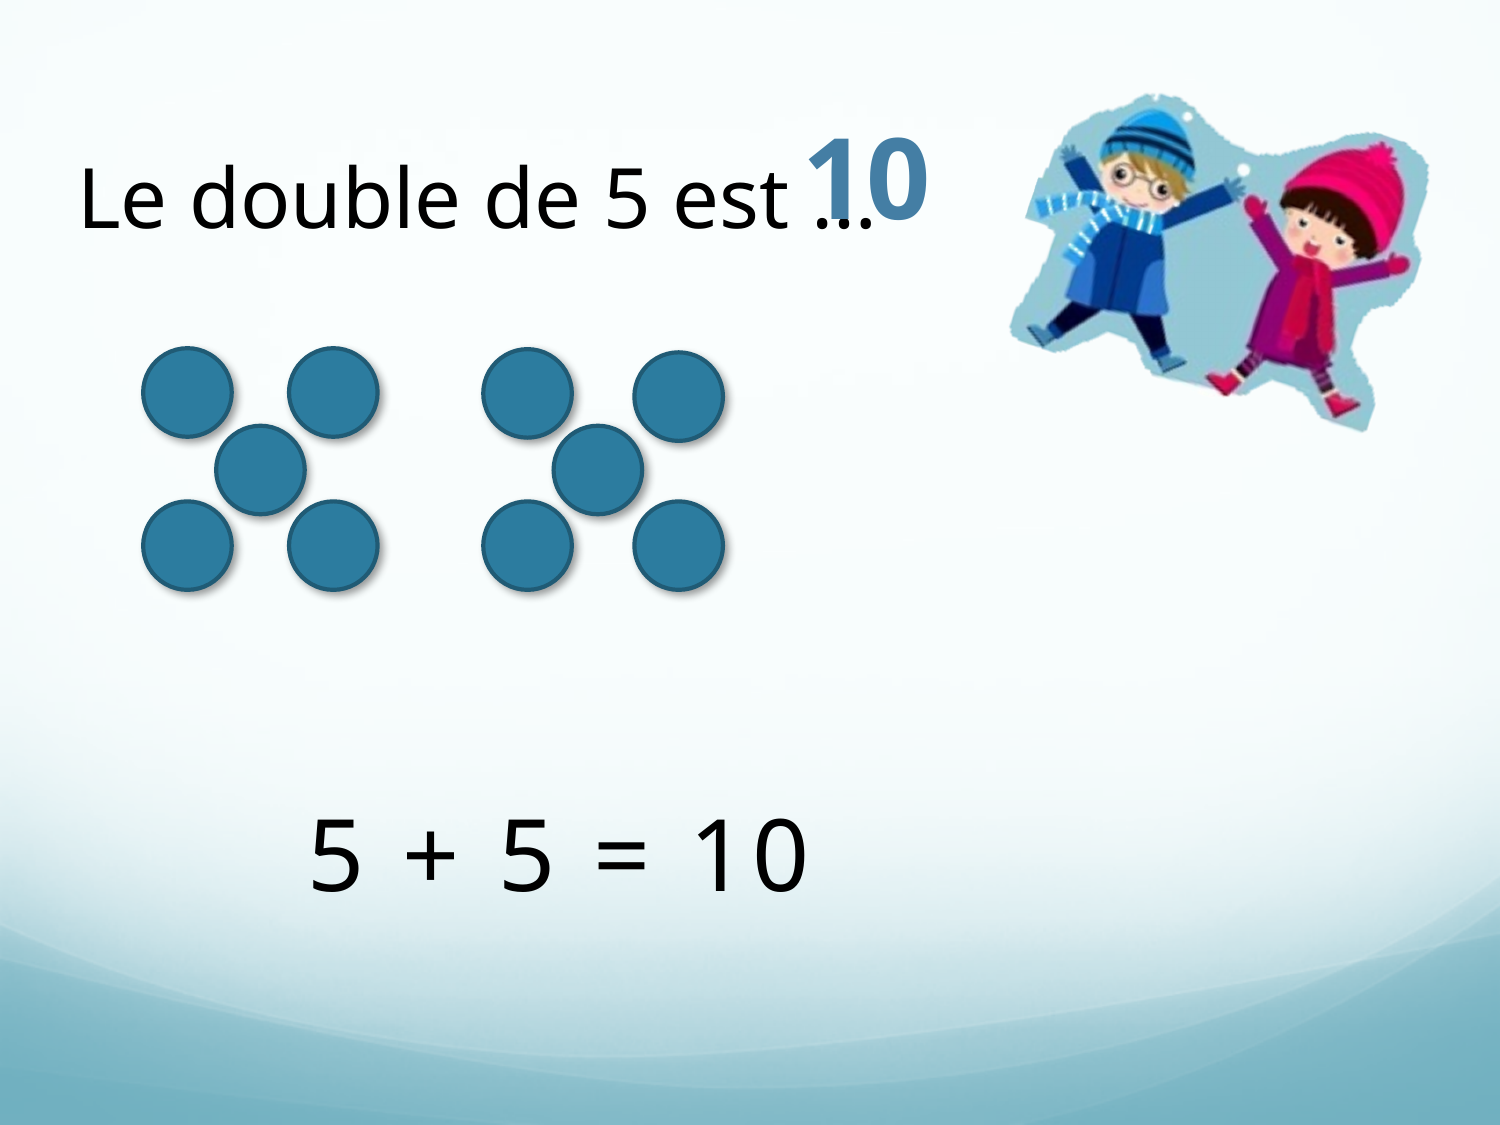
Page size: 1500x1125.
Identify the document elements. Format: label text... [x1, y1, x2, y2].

text_box Le double de 5 est … [62, 138, 893, 253]
text_box [481, 347, 574, 440]
picture [986, 34, 1483, 469]
text_box 5 + 5 = 10 [292, 783, 827, 919]
text_box [632, 499, 726, 592]
text_box [551, 423, 645, 517]
text_box 10 [787, 99, 947, 250]
text_box [214, 423, 307, 517]
text_box [141, 346, 234, 439]
text_box [481, 499, 574, 592]
text_box [141, 499, 234, 592]
text_box [632, 350, 726, 443]
text_box [286, 346, 380, 439]
text_box [286, 499, 380, 592]
